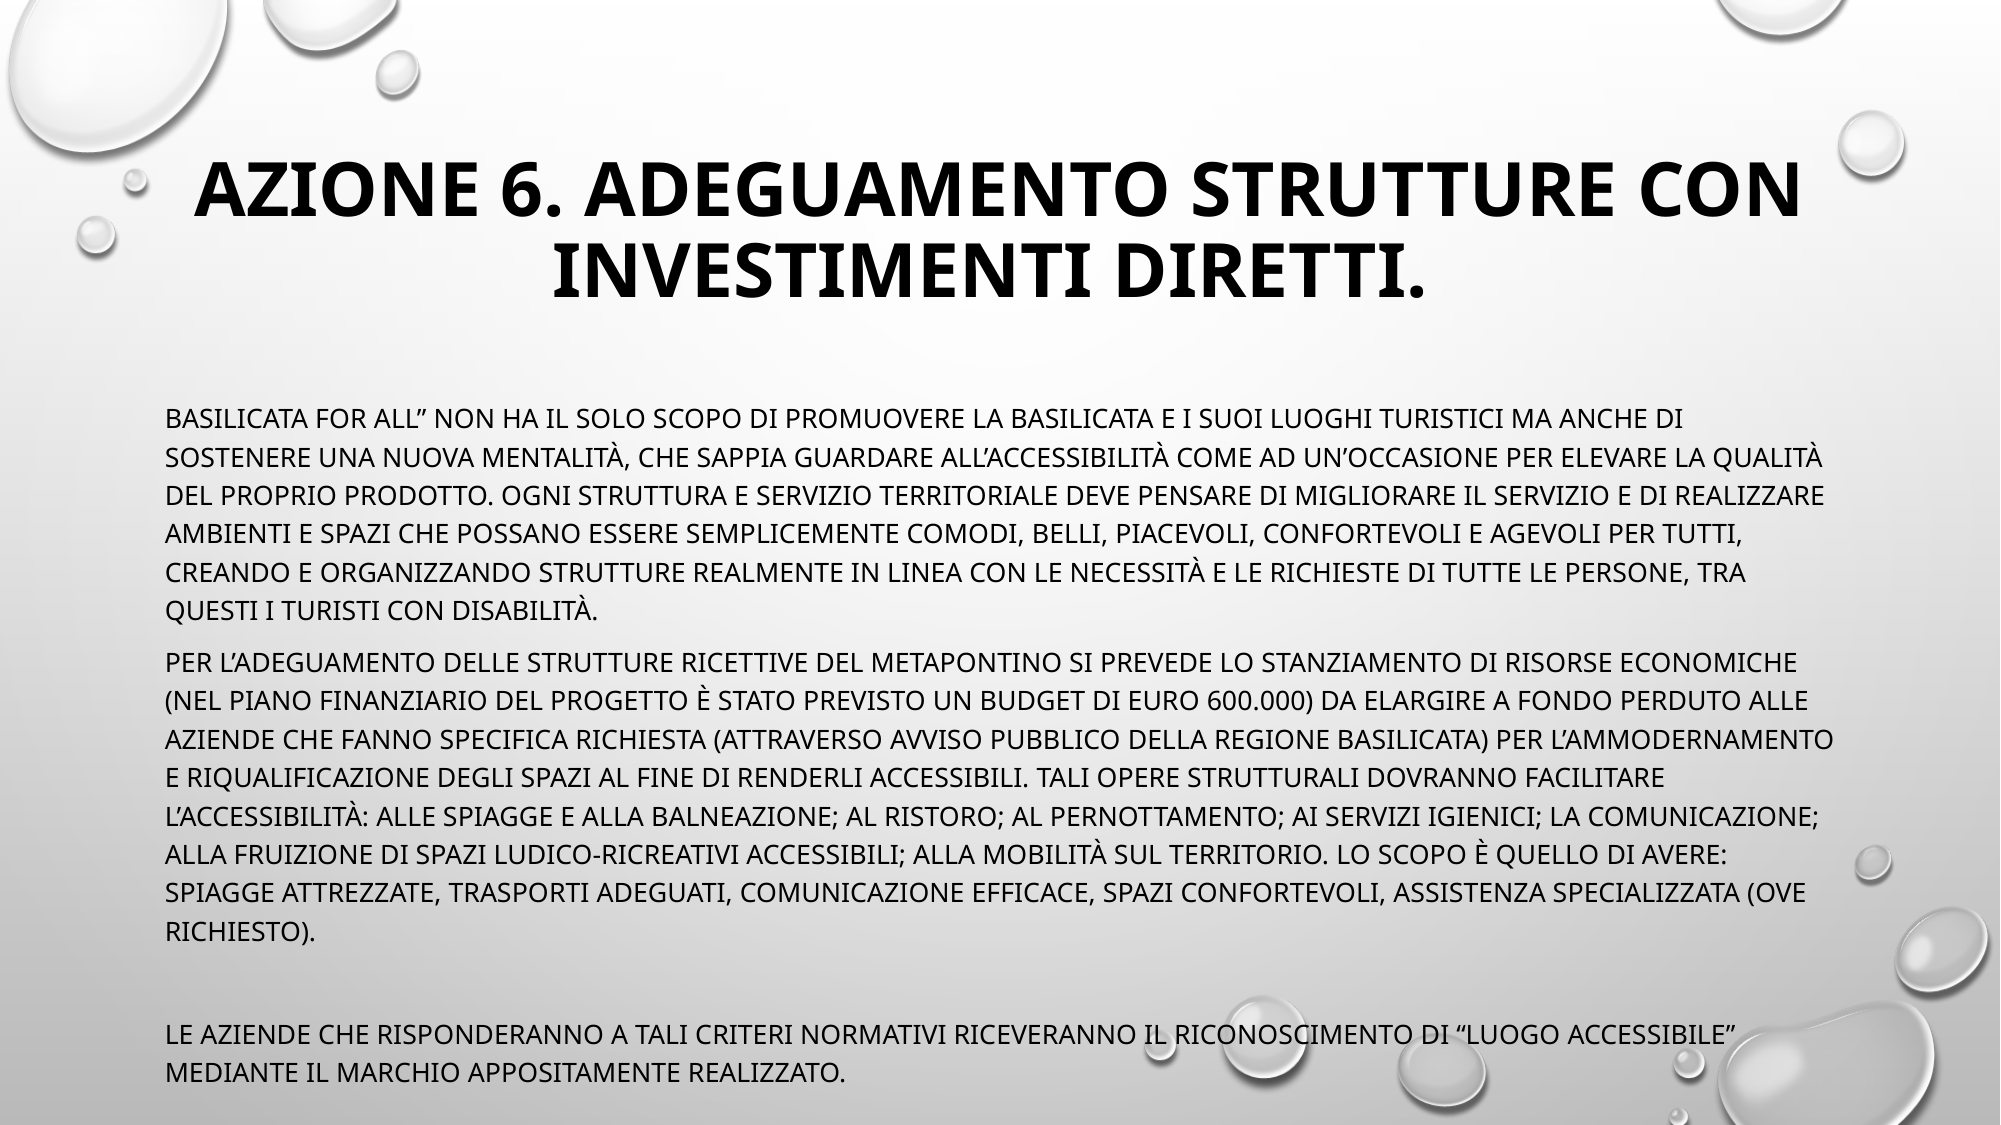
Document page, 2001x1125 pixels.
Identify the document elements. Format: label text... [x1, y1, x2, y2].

list Basilicata for All” non ha il solo scopo di promuovere la Basilicata e i suoi luoghi turistici ma anche di sostenere una nuova mentalità, che sappia guardare all’accessibilità come ad un’occasione per elevare la qualità del proprio prodotto. Ogni struttura e servizio territoriale deve pensare di migliorare il servizio e di realizzare ambienti e spazi che possano essere semplicemente comodi, belli, piacevoli, confortevoli e agevoli per tutti, creando e organizzando strutture realmente in linea con le necessità e le richieste di tutte le persone, tra questi i turisti con disabilità. Per l’adeguamento delle strutture ricettive del Metapontino si prevede lo stanziamento di risorse economiche (nel Piano Finanziario del progetto è stato previsto un budget di euro 600.000) da elargire a fondo perduto alle aziende che fanno specifica richiesta (attraverso avviso pubblico della Regione Basilicata) per l’ammodernamento e riqualificazione degli spazi al fine di renderli accessibili. Tali opere strutturali dovranno facilitare l’accessibilità: alle spiagge e alla balneazione; al ristoro; al pernottamento; ai servizi igienici; la comunicazione; alla fruizione di spazi ludico-ricreativi accessibili; alla mobilità sul territorio. Lo scopo è quello di avere: spiagge attrezzate, trasporti adeguati, comunicazione efficace, spazi confortevoli, assistenza specializzata (ove richiesto). le aziende che risponderanno a tali criteri normativi riceveranno il riconoscimento di “luogo accessibile” mediante il marchio appositamente realizzato. [149, 388, 1850, 1105]
picture [0, 0, 2000, 1125]
title AZIONE 6. ADEGUAMENTO STRUTTURE CON INVESTIMENTI DIRETTI. [149, 101, 1851, 364]
